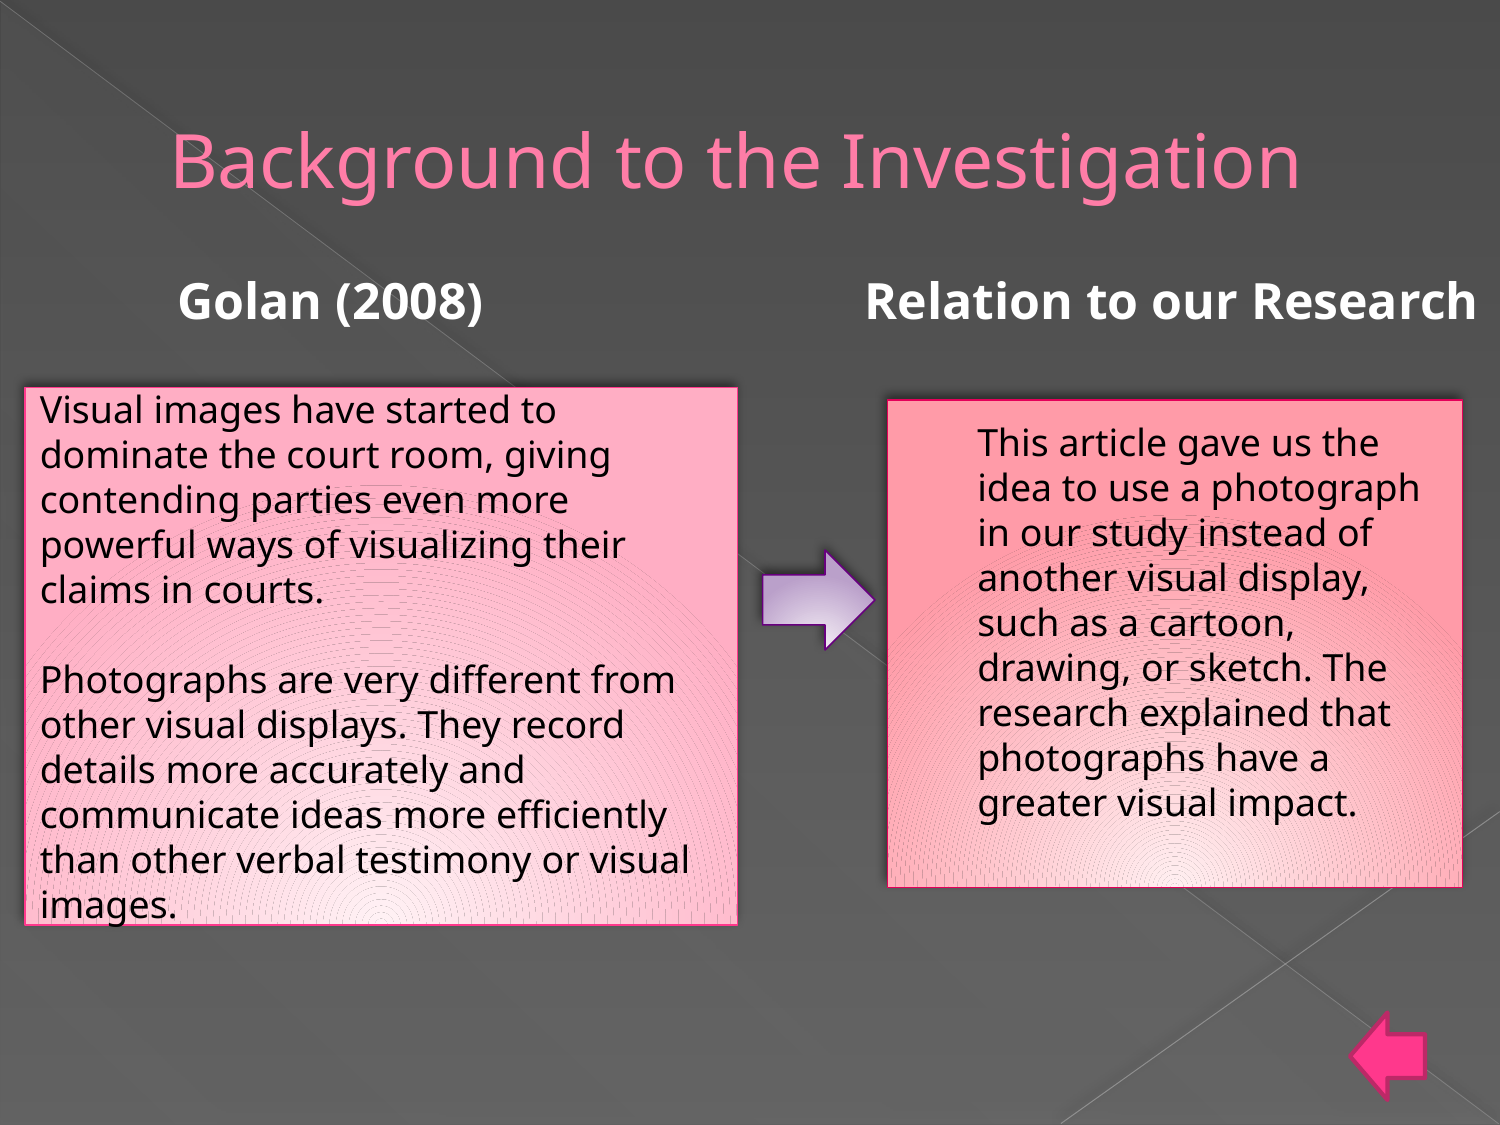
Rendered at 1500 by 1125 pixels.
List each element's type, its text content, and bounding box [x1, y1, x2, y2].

text_box [1348, 1010, 1428, 1102]
text_box Relation to our Research [849, 262, 1500, 338]
text_box [761, 549, 876, 651]
title Background to the Investigation [75, 43, 1425, 274]
text_box Visual images have started to dominate the court room, giving contending parties even more powerful ways of visualizing their claims in courts. Photographs are very different from other visual displays. They record details more accurately and communicate ideas more efficiently than other verbal testimony or visual images. [24, 387, 738, 926]
text_box Golan (2008) [162, 262, 575, 338]
text_box This article gave us the idea to use a photograph in our study instead of another visual display, such as a cartoon, drawing, or sketch. The research explained that photographs have a greater visual impact. [887, 399, 1463, 888]
